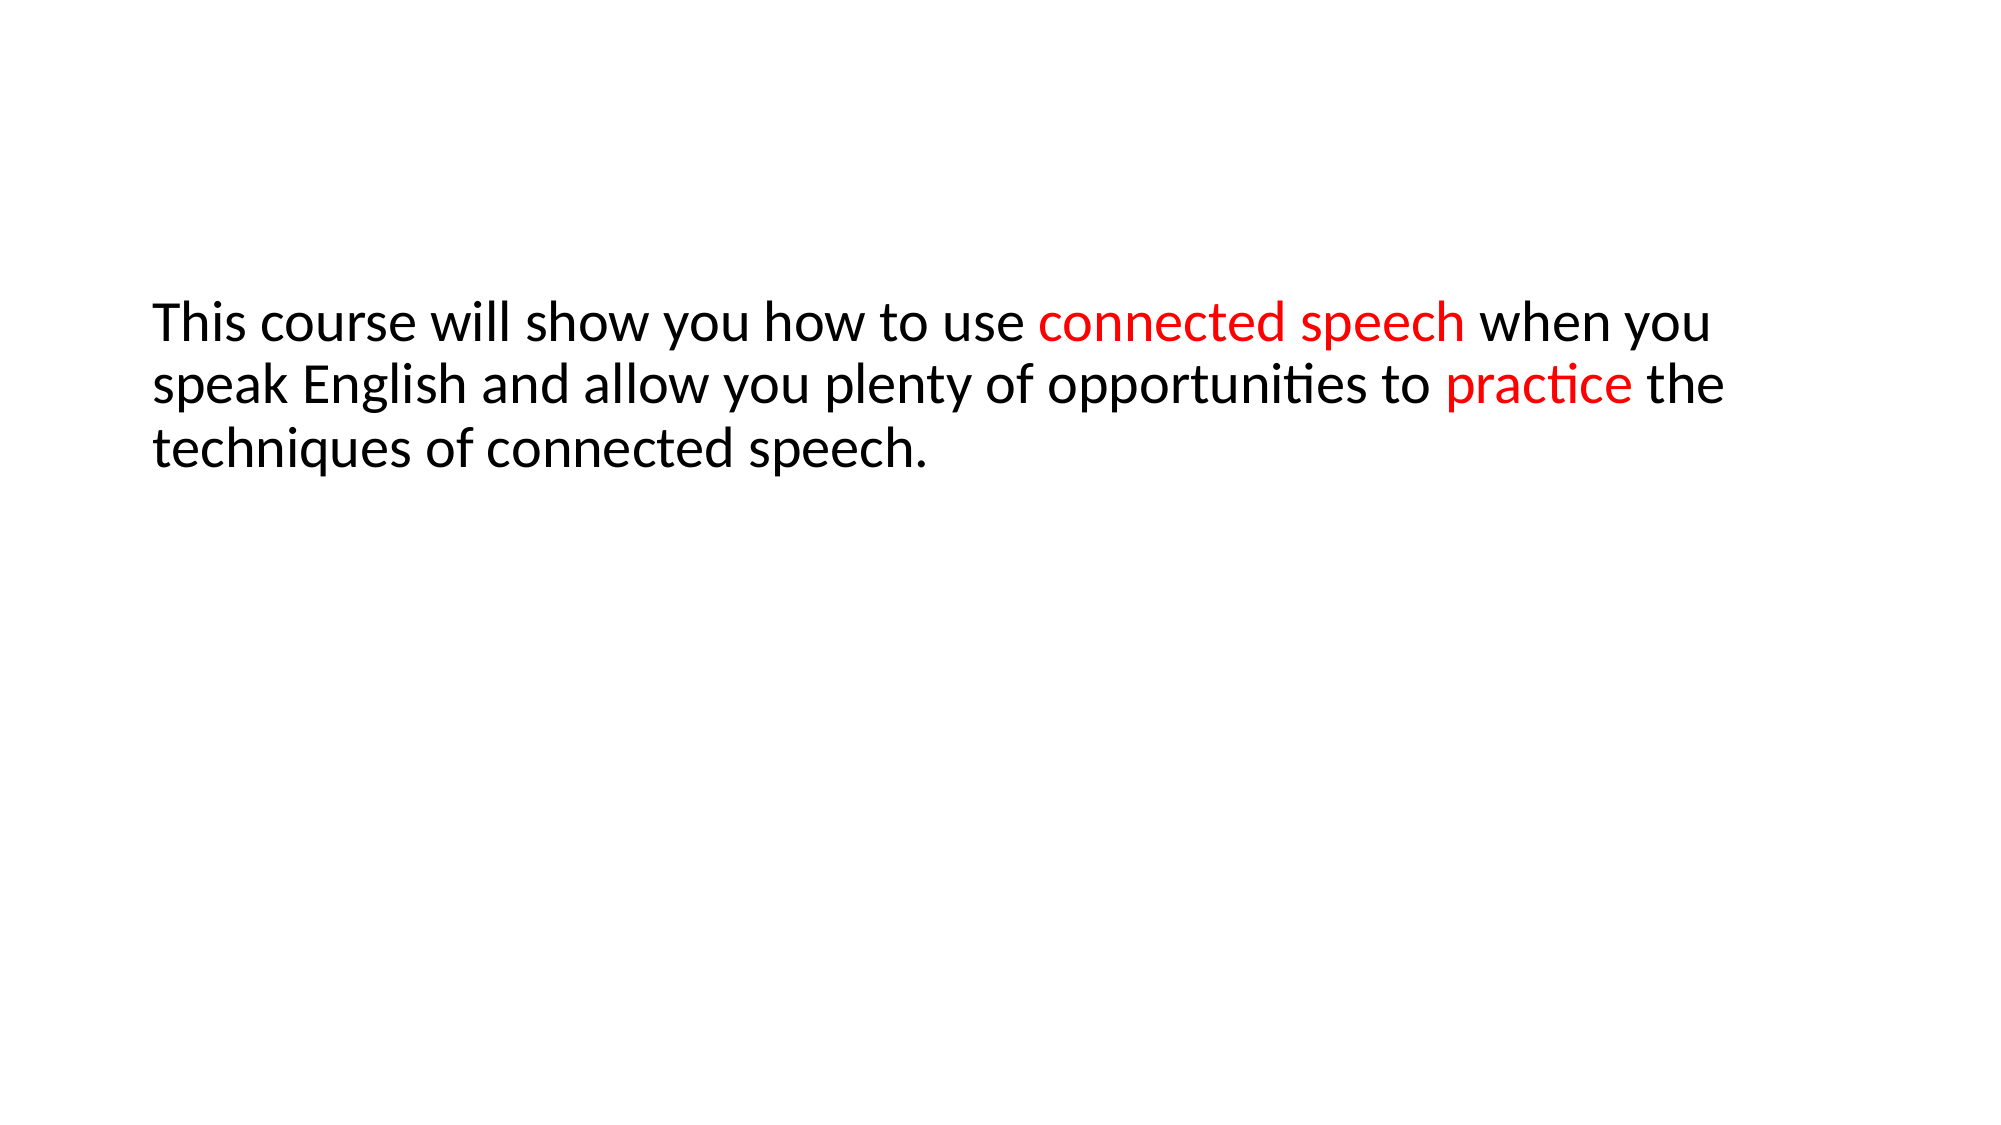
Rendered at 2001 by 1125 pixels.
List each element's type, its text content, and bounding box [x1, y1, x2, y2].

list This course will show you how to use connected speech when you speak English and allow you plenty of opportunities to practice the techniques of connected speech. [137, 108, 1863, 1014]
